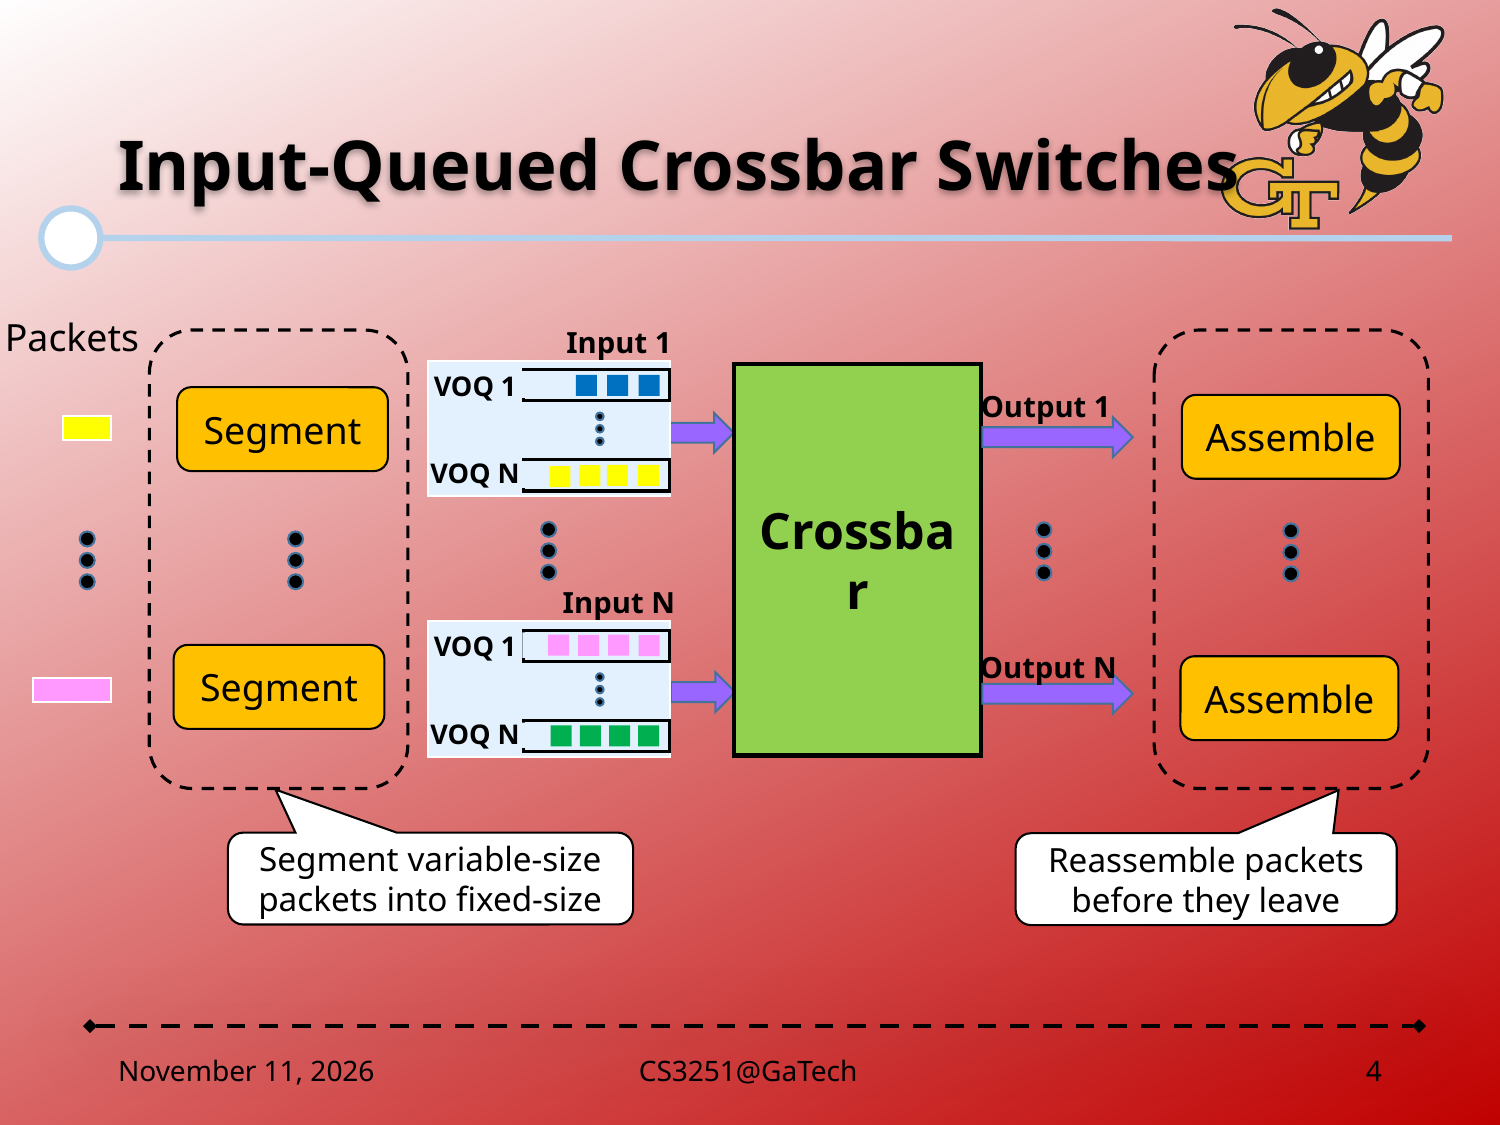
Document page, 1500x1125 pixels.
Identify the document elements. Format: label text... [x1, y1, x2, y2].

text_box [1153, 328, 1430, 790]
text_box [1036, 522, 1052, 581]
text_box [79, 531, 95, 590]
text_box Output 1 [966, 381, 1126, 431]
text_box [413, 621, 670, 759]
text_box [981, 428, 1135, 460]
text_box Crossbar [733, 363, 982, 756]
title Input-Queued Crossbar Switches [103, 59, 1397, 278]
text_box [288, 531, 304, 590]
text_box Input N [547, 577, 690, 627]
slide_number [103, 1042, 361, 1103]
text_box Packets [0, 306, 155, 367]
slide_number 4 [1059, 1042, 1397, 1103]
text_box Segment variable-size packets into fixed-size [226, 787, 635, 926]
text_box [671, 410, 733, 456]
text_box Reassemble packets before they leave [1014, 788, 1398, 927]
text_box [671, 669, 733, 715]
text_box Assemble [1179, 655, 1400, 742]
text_box [32, 677, 112, 703]
text_box Output N [965, 641, 1132, 692]
footer CS3251@GaTech [361, 1042, 1059, 1103]
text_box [541, 521, 557, 580]
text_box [1283, 523, 1299, 582]
text_box [148, 328, 409, 790]
text_box [62, 415, 112, 441]
text_box Input 1 [551, 316, 687, 367]
text_box [981, 691, 1135, 717]
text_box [413, 360, 670, 498]
picture [1220, 8, 1445, 230]
